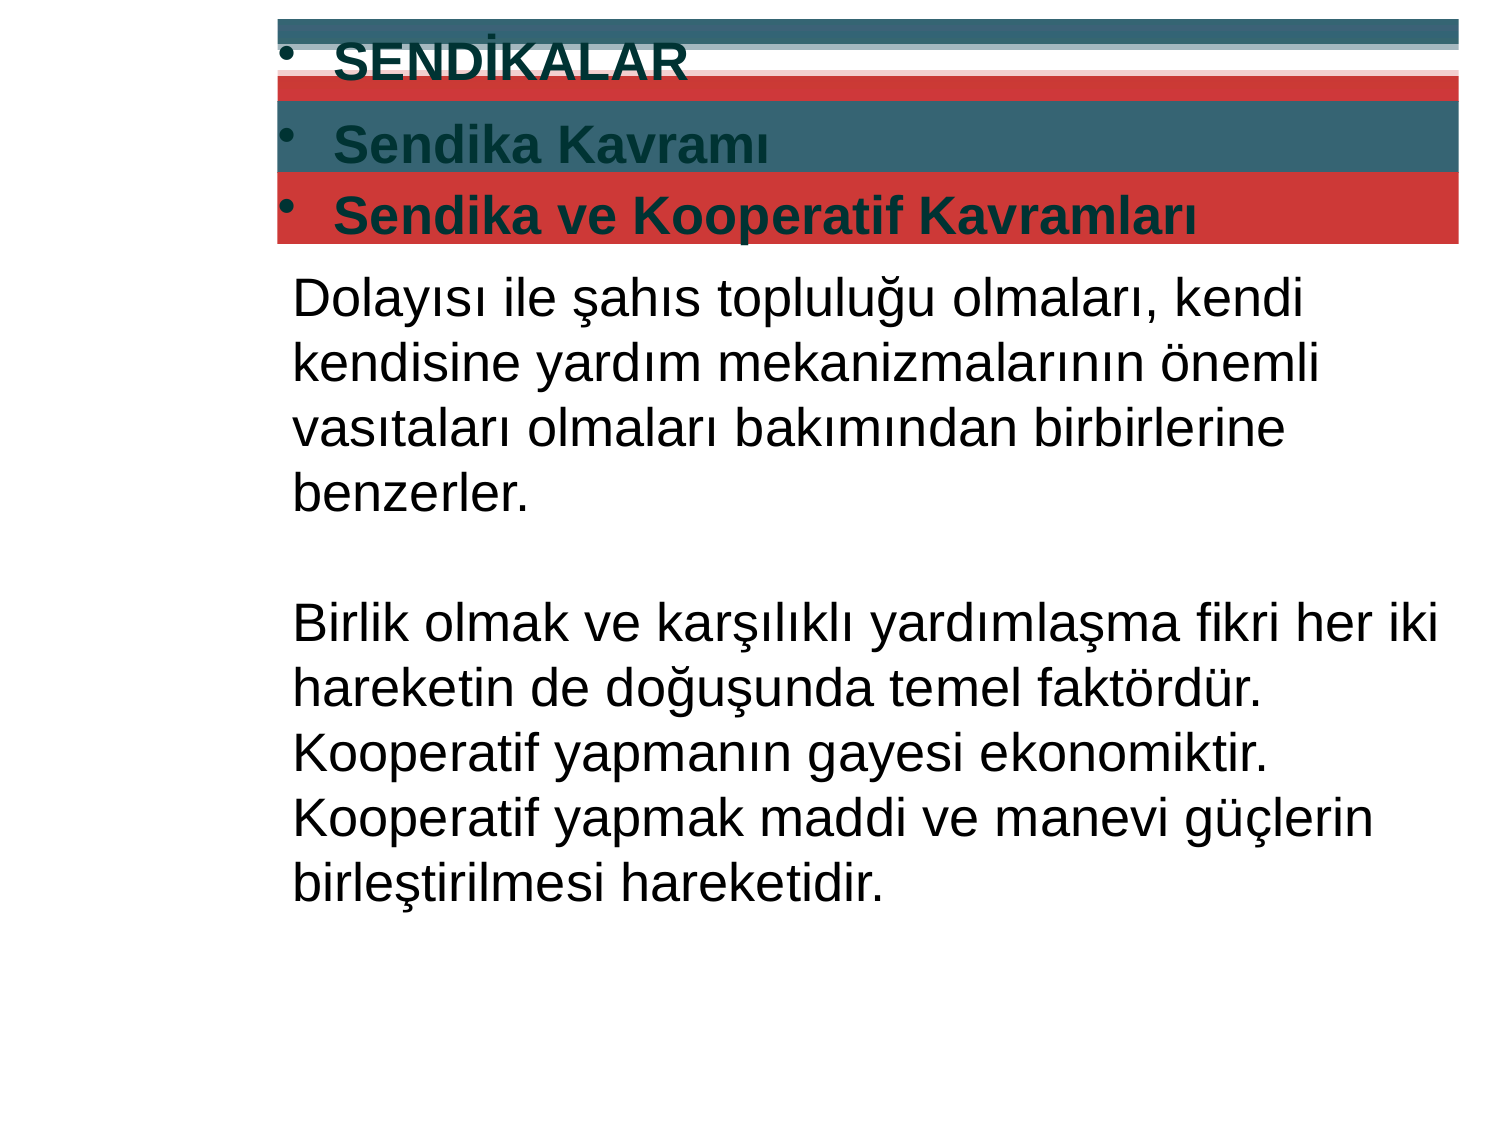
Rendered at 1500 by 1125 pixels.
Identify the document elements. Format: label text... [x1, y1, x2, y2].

list SENDİKALAR [277, 19, 1459, 101]
text_box Dolayısı ile şahıs topluluğu olmaları, kendi kendisine yardım mekanizmalarının önemli vasıtaları olmaları bakımından birbirlerine benzerler. Birlik olmak ve karşılıklı yardımlaşma fikri her iki hareketin de doğuşunda temel faktördür. Kooperatif yapmanın gayesi ekonomiktir. Kooperatif yapmak maddi ve manevi güçlerin birleştirilmesi hareketidir. [277, 255, 1459, 920]
list Sendika ve Kooperatif Kavramları [277, 172, 1459, 244]
list Sendika Kavramı [277, 101, 1459, 172]
